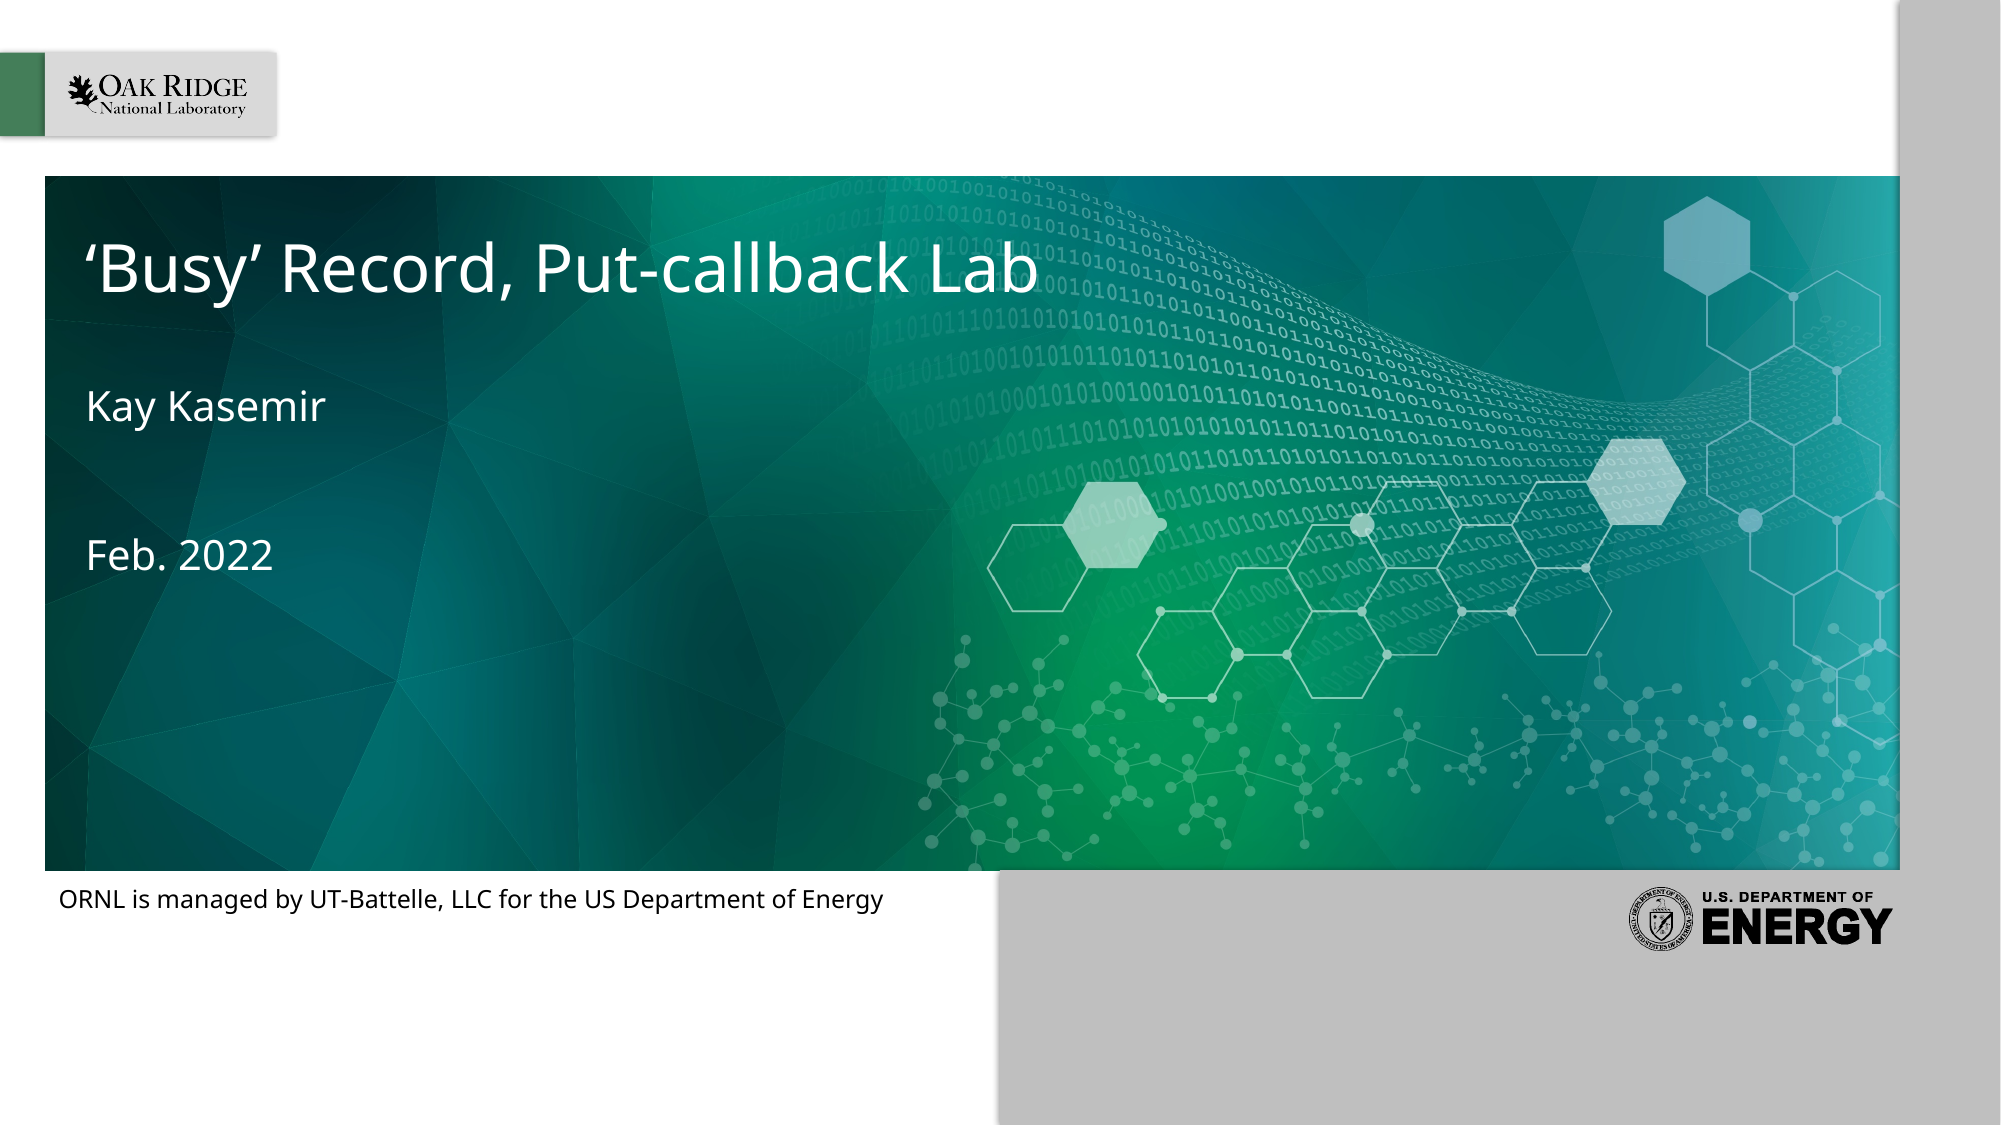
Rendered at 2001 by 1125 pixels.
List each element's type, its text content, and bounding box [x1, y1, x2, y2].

picture [45, 176, 1899, 871]
subtitle Kay Kasemir Feb. 2022 [70, 378, 964, 859]
picture [67, 74, 247, 118]
picture [1629, 887, 1893, 951]
title ‘Busy’ Record, Put-callback Lab [70, 227, 1495, 316]
